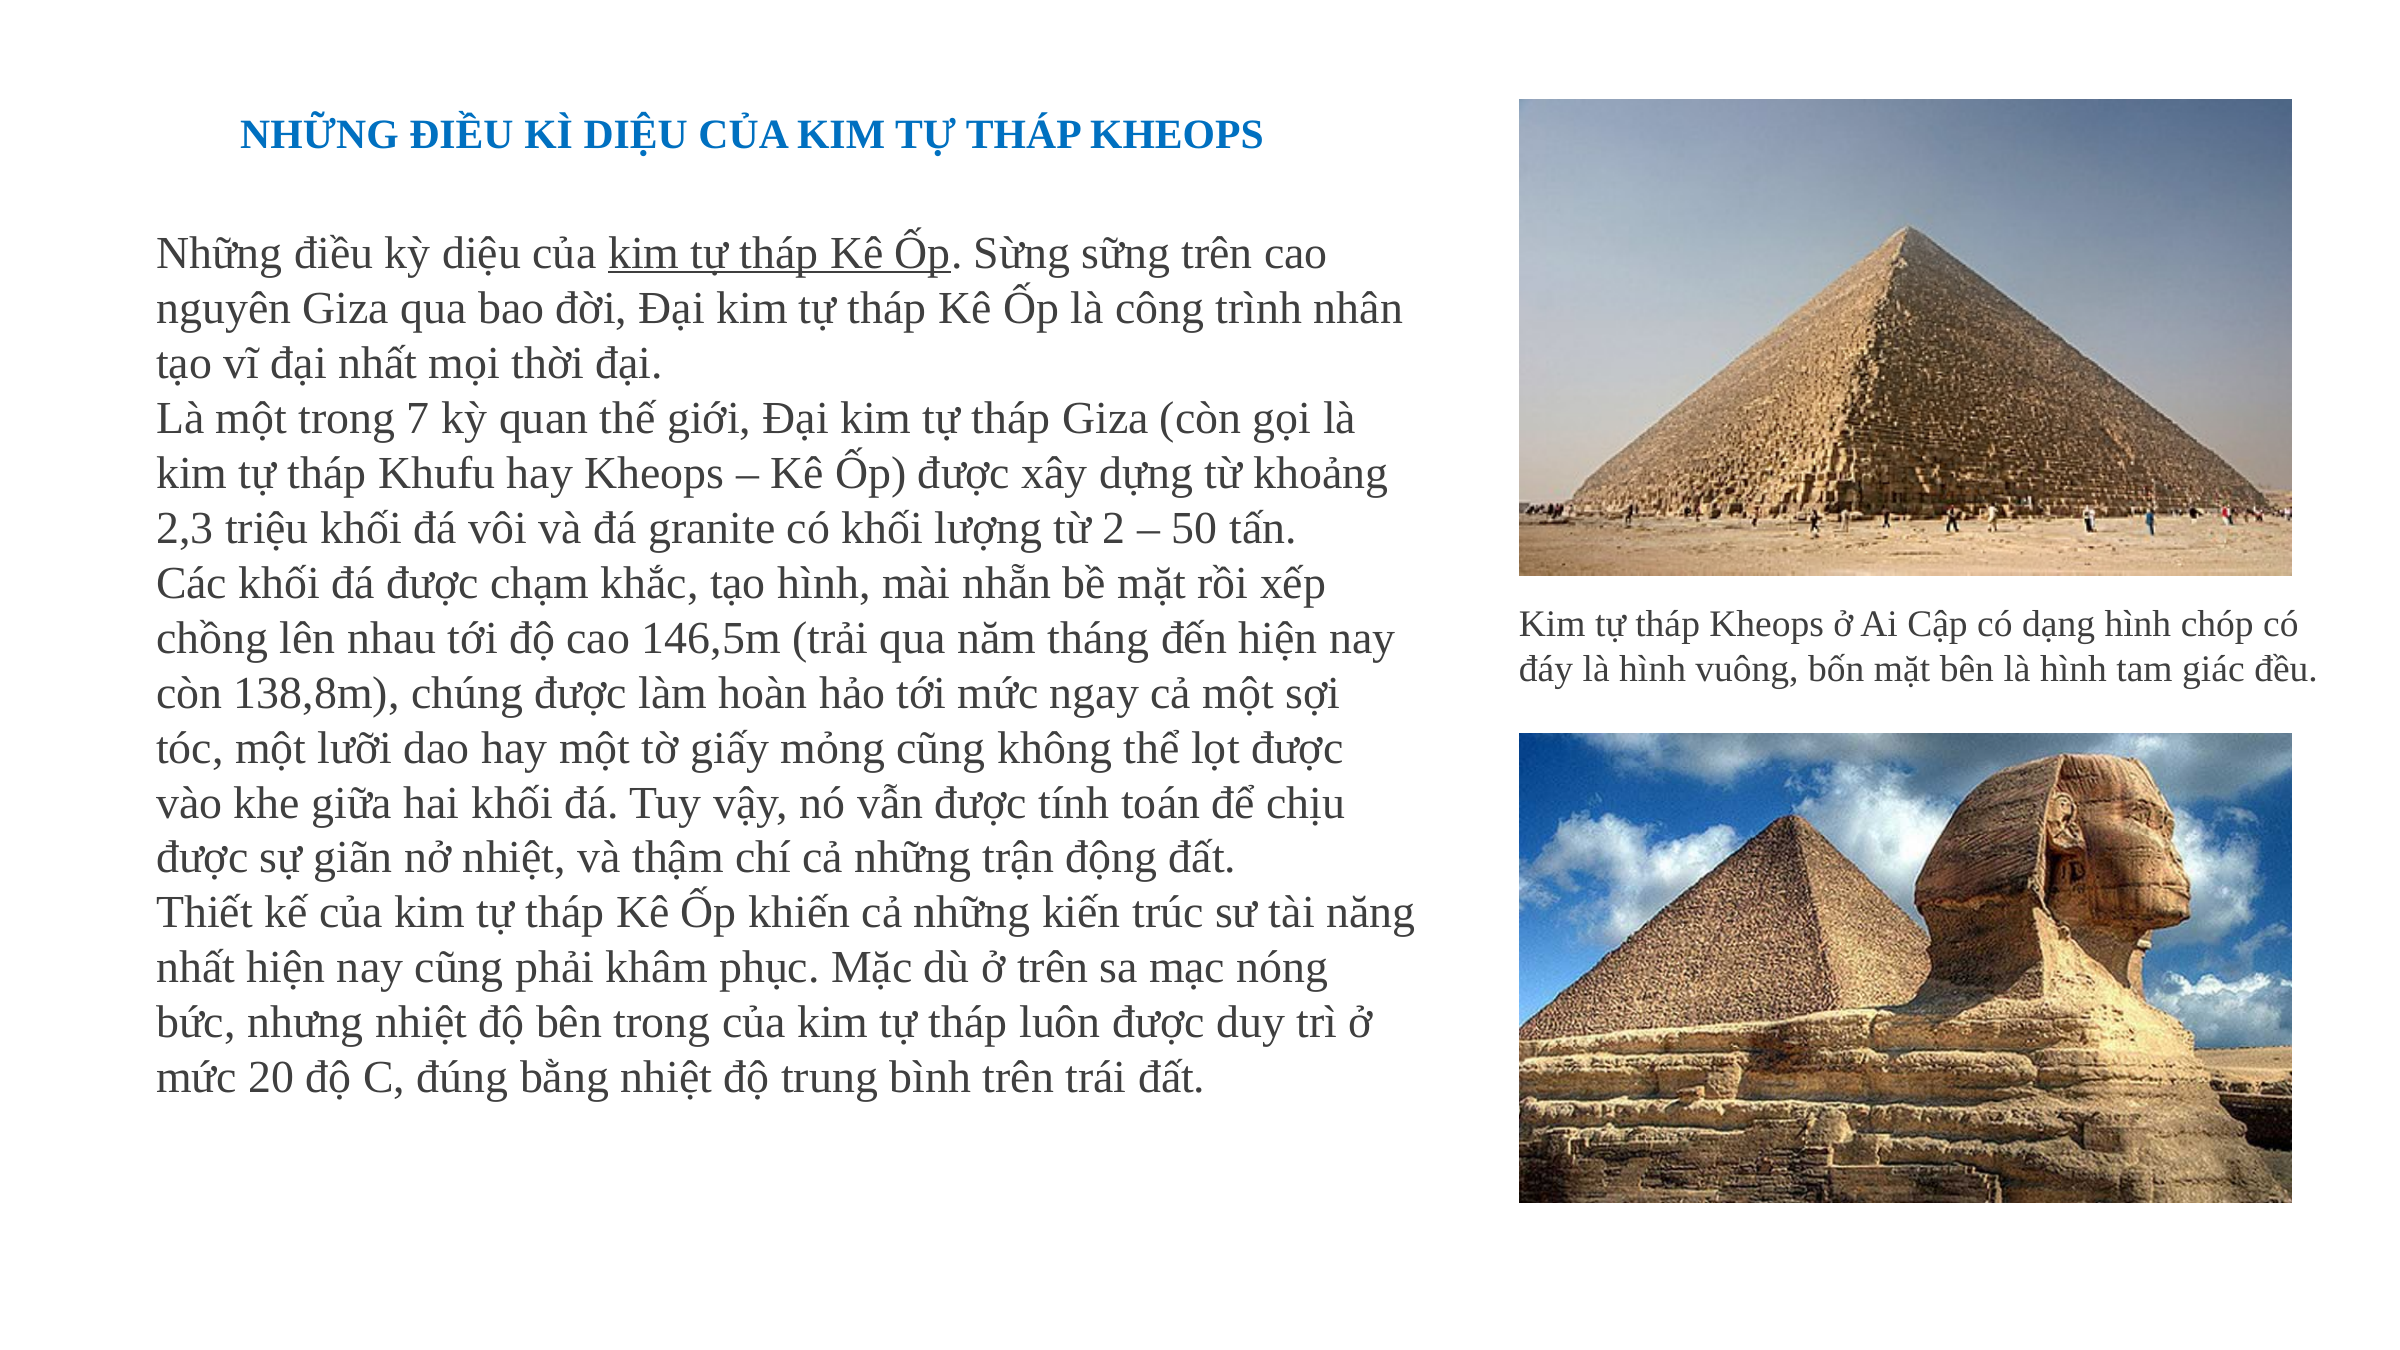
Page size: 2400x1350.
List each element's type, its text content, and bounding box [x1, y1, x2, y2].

text_box Những điều kỳ diệu của kim tự tháp Kê Ốp. Sừng sững trên cao nguyên Giza qua bao đời, Đại kim tự tháp Kê Ốp là công trình nhân tạo vĩ đại nhất mọi thời đại. Là một trong 7 kỳ quan thế giới, Đại kim tự tháp Giza (còn gọi là kim tự tháp Khufu hay Kheops – Kê Ốp) được xây dựng từ khoảng 2,3 triệu khối đá vôi và đá granite có khối lượng từ 2 – 50 tấn. Các khối đá được chạm khắc, tạo hình, mài nhẵn bề mặt rồi xếp chồng lên nhau tới độ cao 146,5m (trải qua năm tháng đến hiện nay còn 138,8m), chúng được làm hoàn hảo tới mức ngay cả một sợi tóc, một lưỡi dao hay một tờ giấy mỏng cũng không thể lọt được vào khe giữa hai khối đá. Tuy vậy, nó vẫn được tính toán để chịu được sự giãn nở nhiệt, và thậm chí cả những trận động đất. Thiết kế của kim tự tháp Kê Ốp khiến cả những kiến trúc sư tài năng nhất hiện nay cũng phải khâm phục. Mặc dù ở trên sa mạc nóng bức, nhưng nhiệt độ bên trong của kim tự tháp luôn được duy trì ở mức 20 độ C, đúng bằng nhiệt độ trung bình trên trái đất. [141, 214, 1432, 1110]
picture [1519, 733, 2293, 1203]
text_box NHỮNG ĐIỀU KÌ DIỆU CỦA KIM TỰ THÁP KHEOPS [225, 99, 1430, 165]
picture [1519, 99, 2293, 576]
text_box Kim tự tháp Kheops ở Ai Cập có dạng hình chóp có đáy là hình vuông, bốn mặt bên là hình tam giác đều. [1503, 591, 2370, 697]
